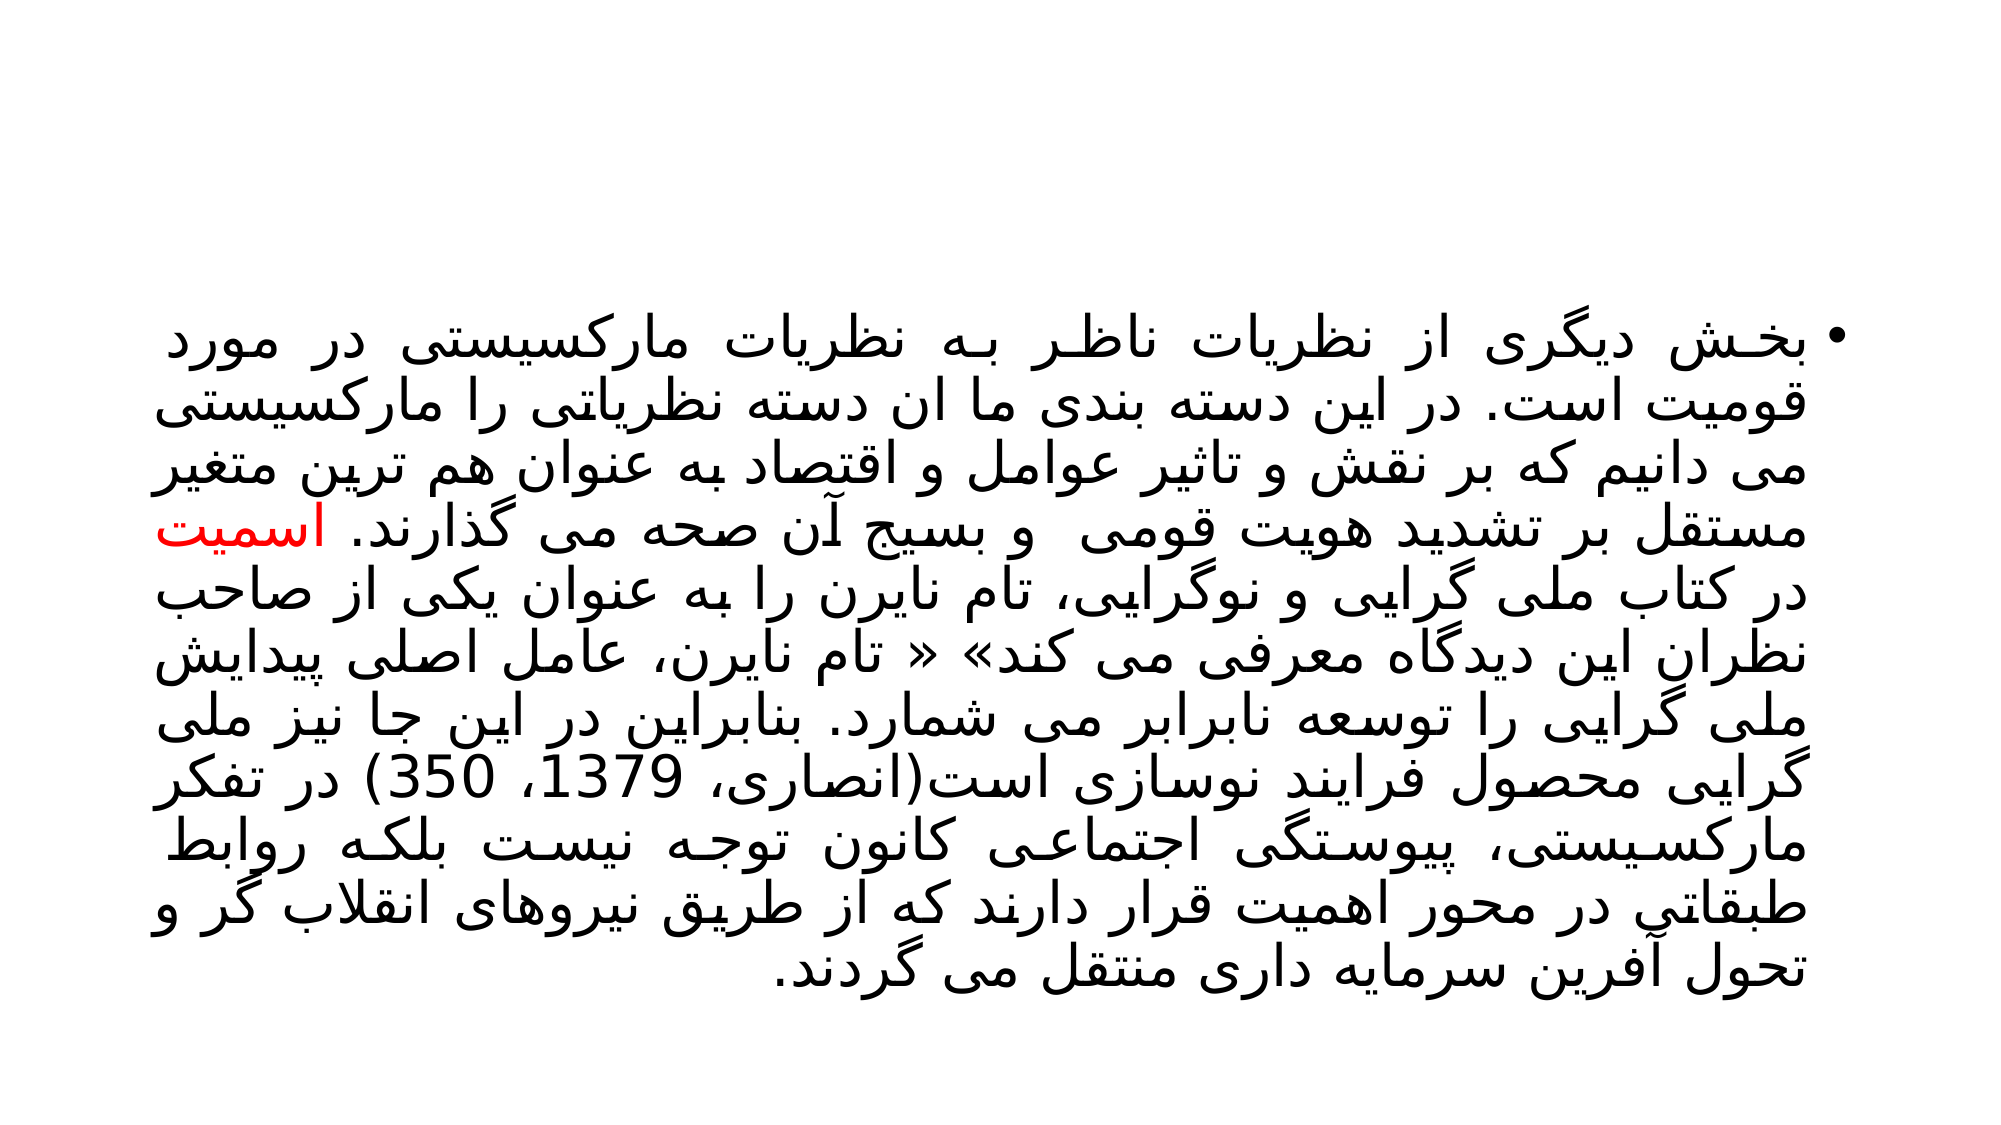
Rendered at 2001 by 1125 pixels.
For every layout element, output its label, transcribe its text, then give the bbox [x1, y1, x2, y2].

list بخش دیگری از نظریات ناظر به نظریات مارکسیستی در مورد قومیت است. در این دسته بندی ما ان دسته نظریاتی را مارکسیستی می دانیم که بر نقش و تاثیر عوامل و اقتصاد به عنوان هم ترین متغیر مستقل بر تشدید هویت قومی و بسیج آن صحه می گذارند. اسمیت در کتاب ملی گرایی و نوگرایی، تام نایرن را به عنوان یکی از صاحب نظران این دیدگاه معرفی می کند» « تام نایرن، عامل اصلی پیدایش ملی گرایی را توسعه نابرابر می شمارد. بنابراین در این جا نیز ملی گرایی محصول فرایند نوسازی است(انصاری، 1379، 350) در تفکر مارکسیستی، پیوستگی اجتماعی کانون توجه نیست بلکه روابط طبقاتی در محور اهمیت قرار دارند که از طریق نیروهای انقلاب گر و تحول آفرین سرمایه داری منتقل می گردند. [137, 299, 1863, 1014]
